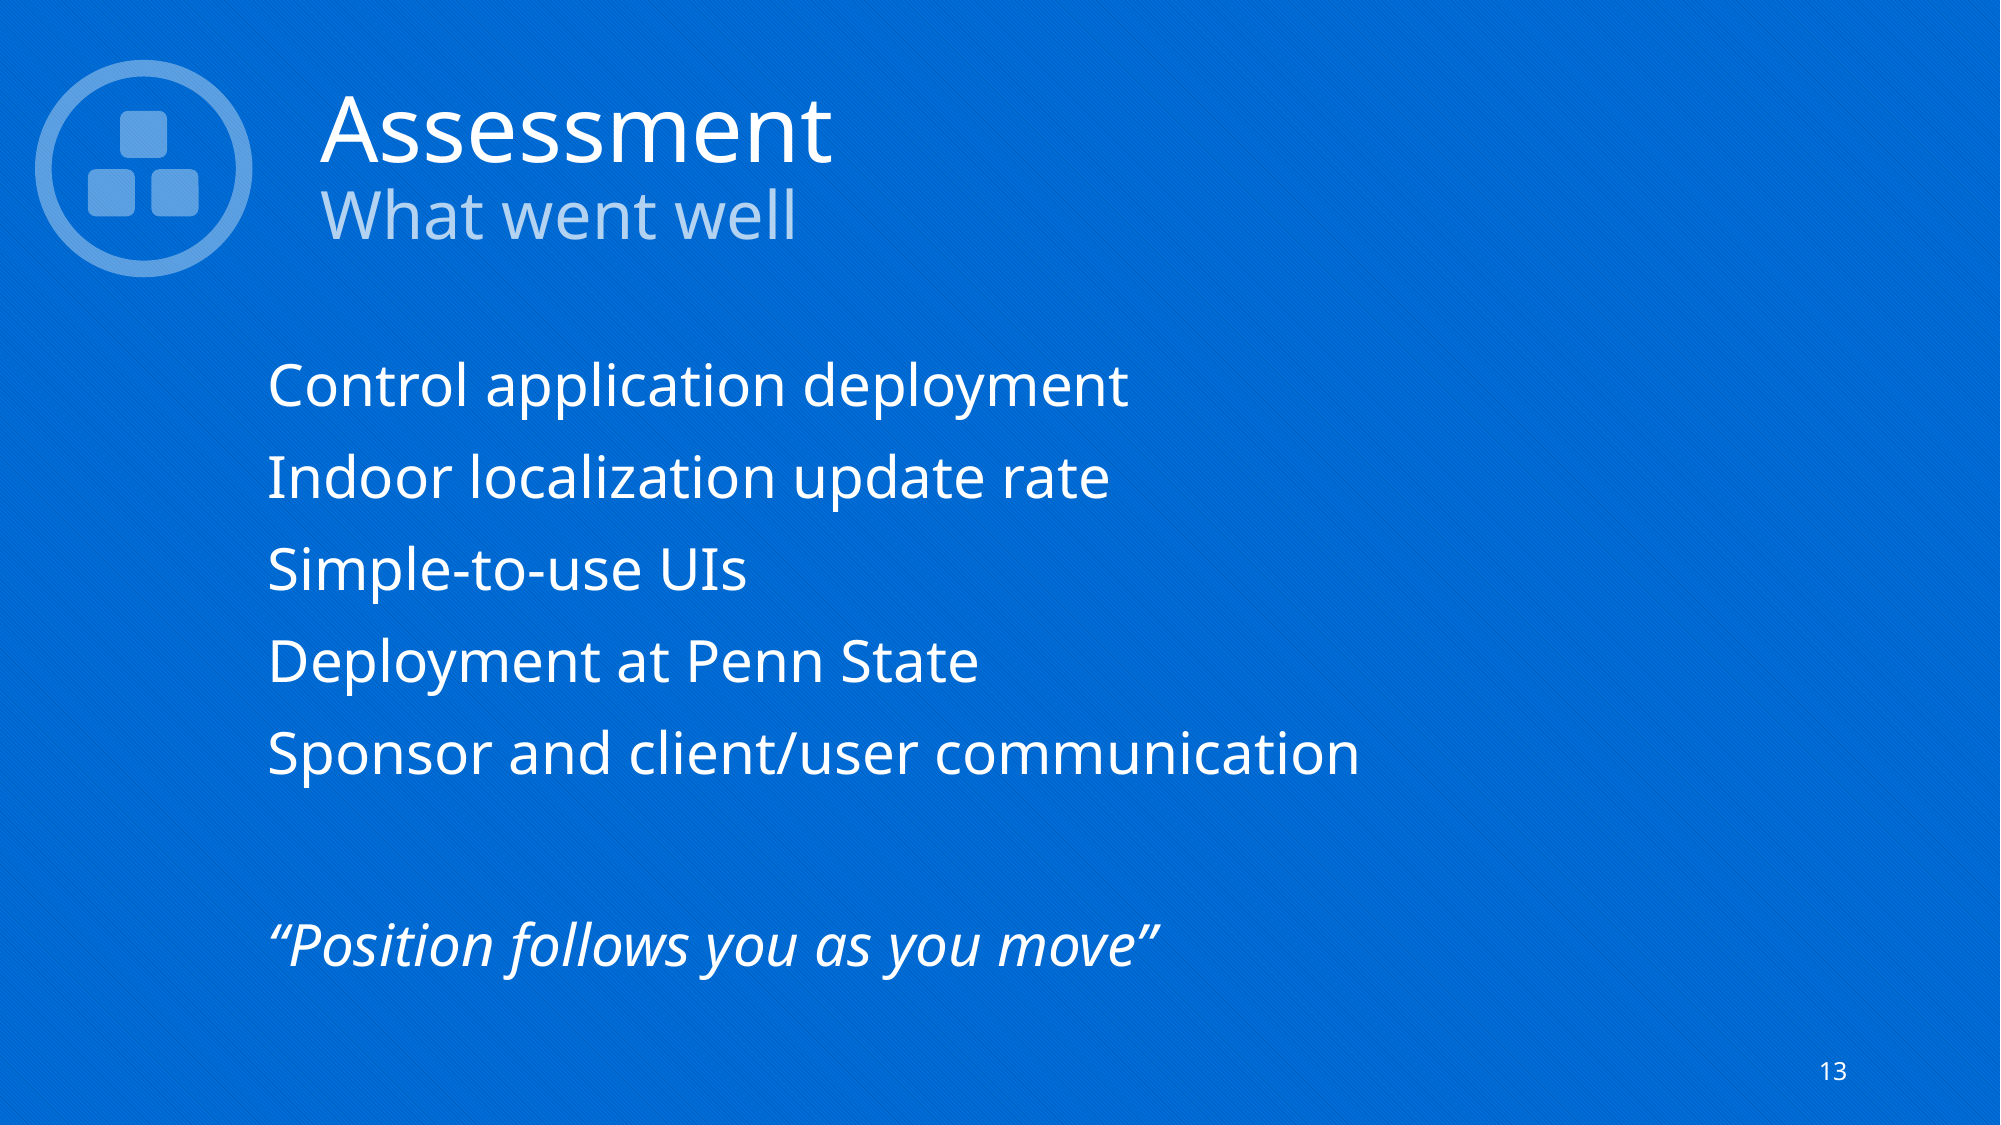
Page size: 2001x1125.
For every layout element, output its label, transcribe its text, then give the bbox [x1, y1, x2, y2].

title Assessment What went well [305, 59, 1863, 278]
slide_number 13 [1412, 1042, 1863, 1103]
list Control application deployment Indoor localization update rate Simple-to-use UIs Deployment at Penn State Sponsor and client/user communication “Position follows you as you move” [252, 348, 1863, 1014]
